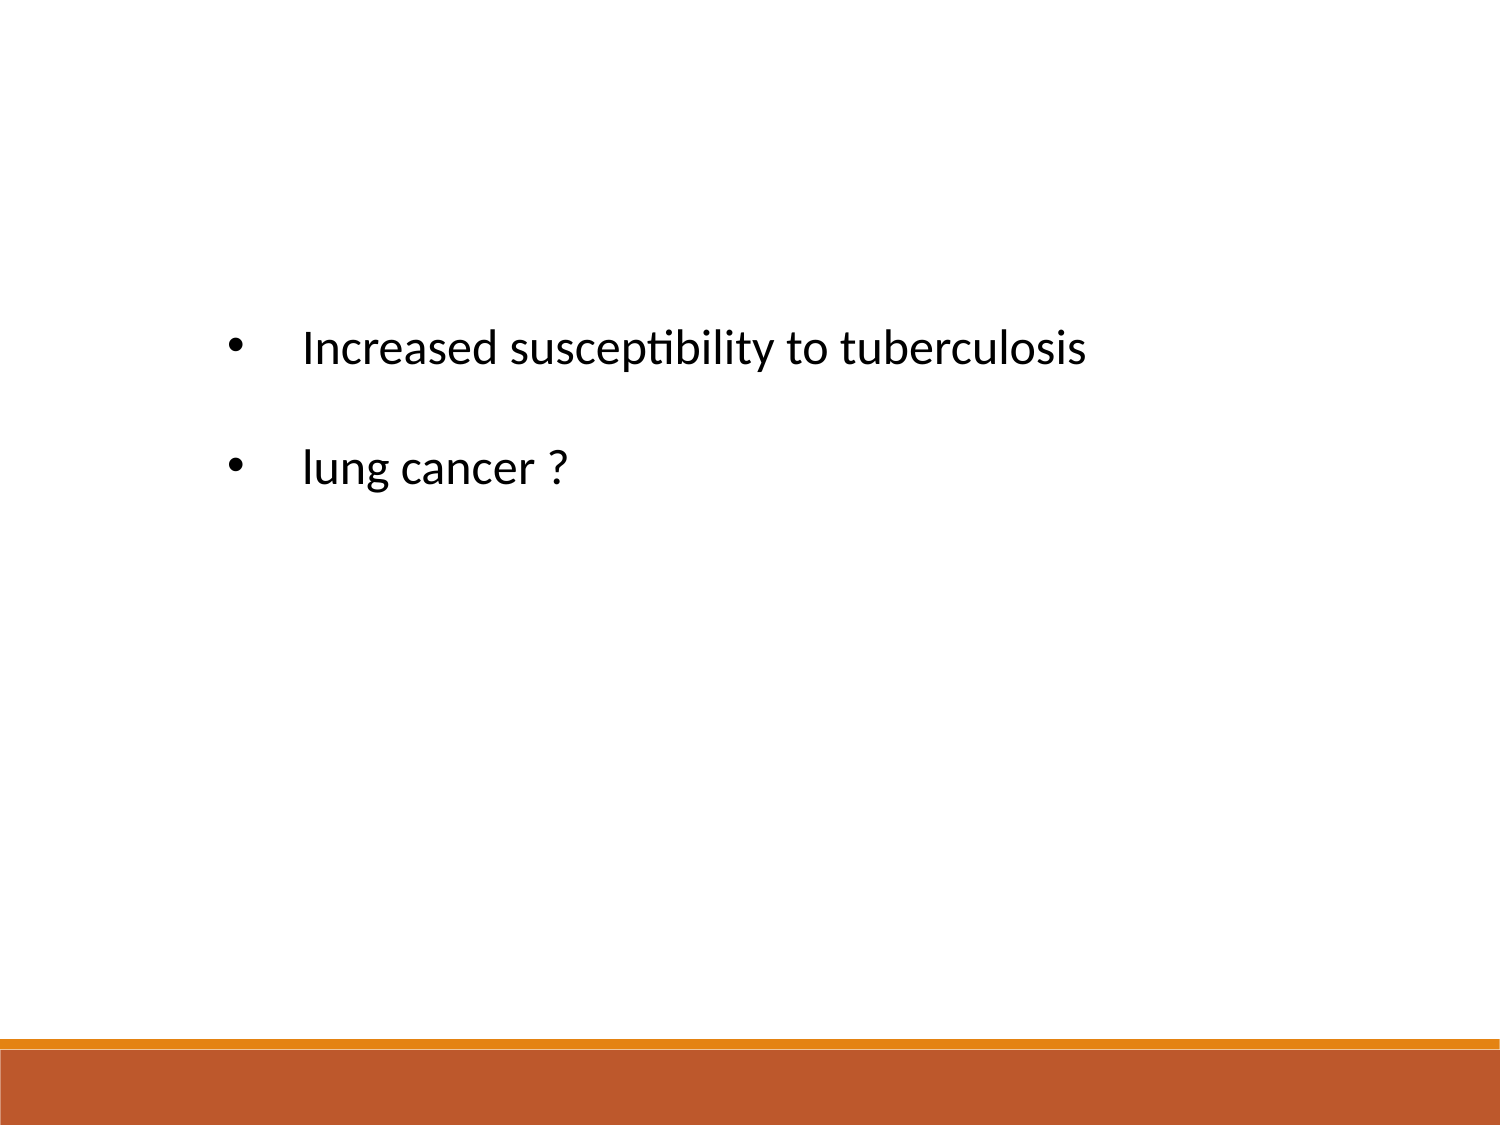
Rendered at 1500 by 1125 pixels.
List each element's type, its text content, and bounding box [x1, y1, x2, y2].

text_box Increased susceptibility to tuberculosis lung cancer ? [225, 312, 1202, 495]
